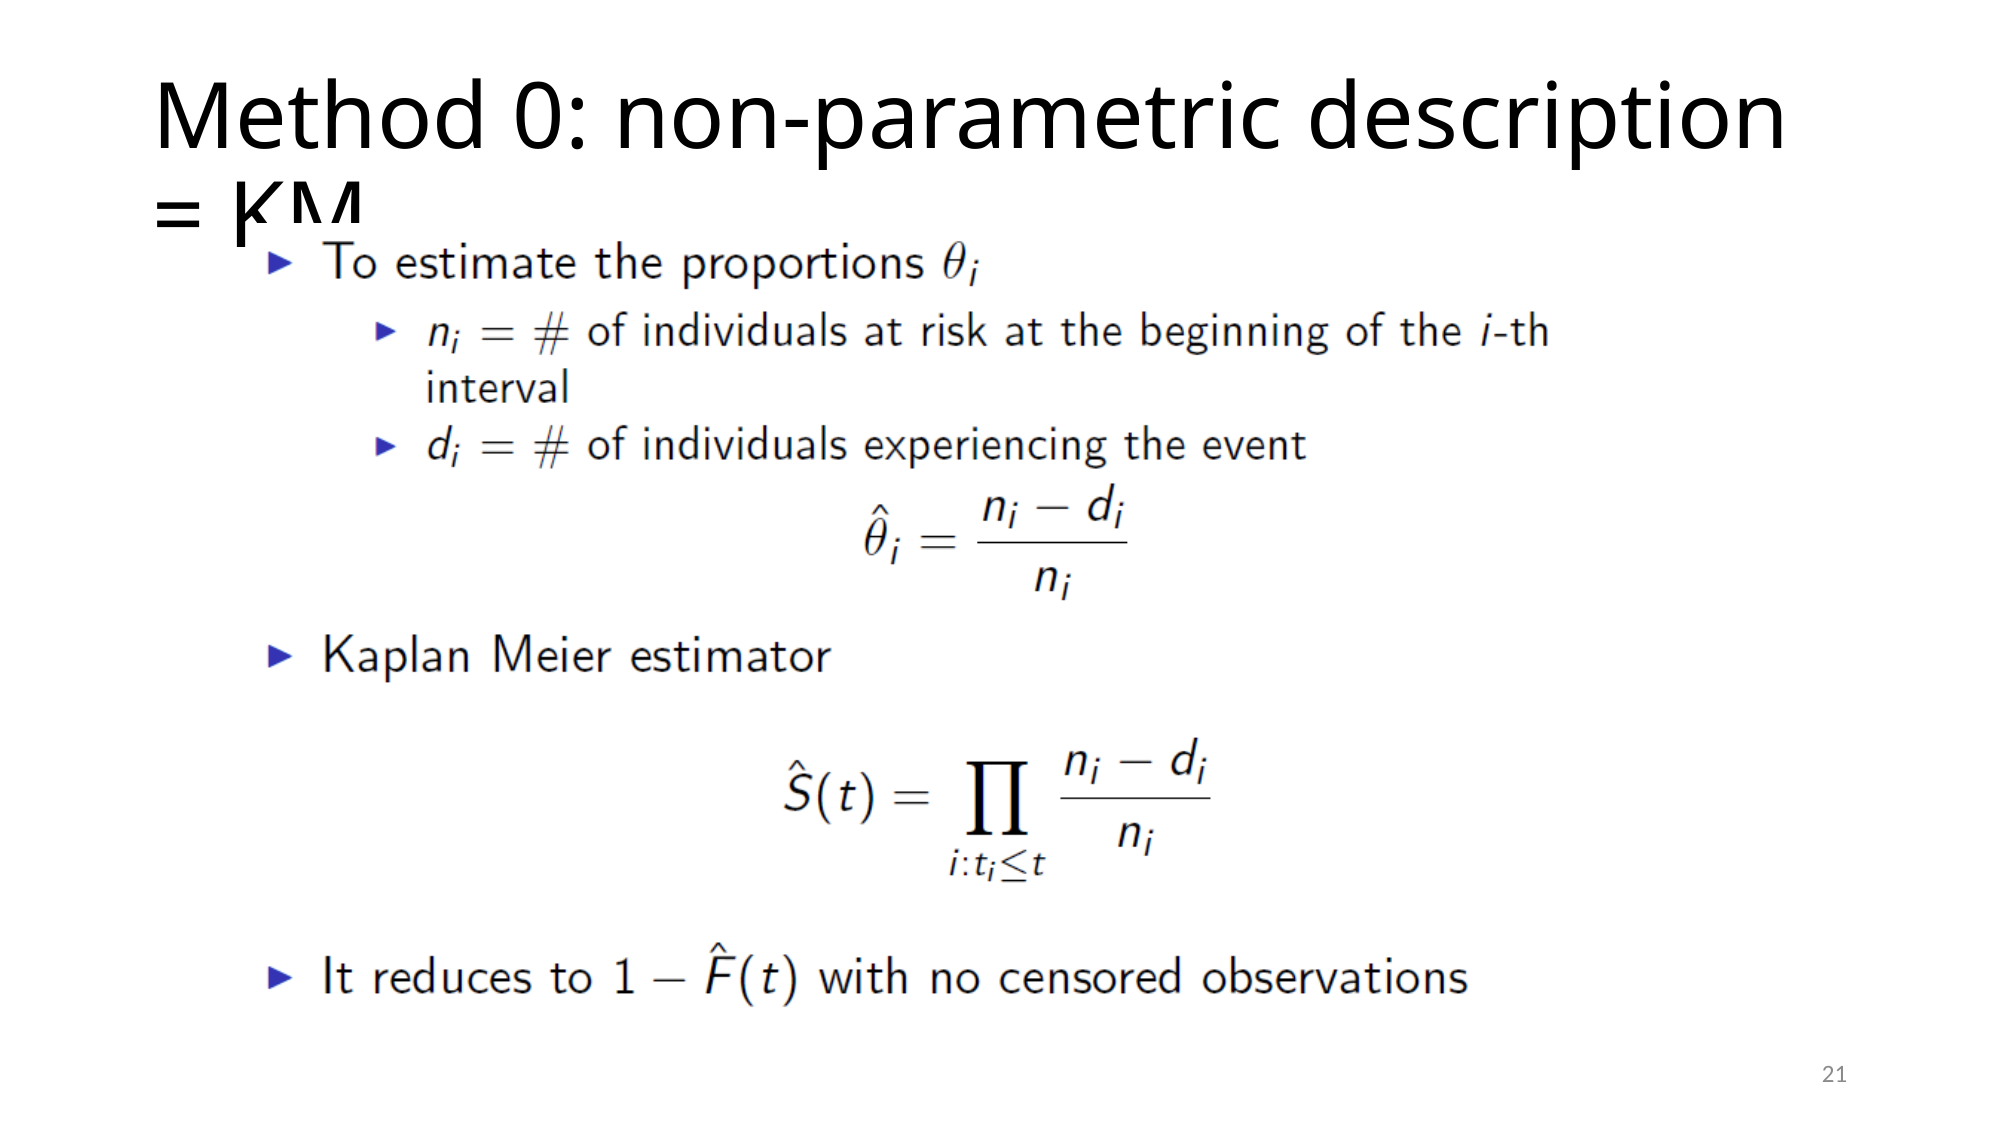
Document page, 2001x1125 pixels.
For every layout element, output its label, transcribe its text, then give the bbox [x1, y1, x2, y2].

picture [248, 223, 1595, 1033]
slide_number 21 [1412, 1042, 1863, 1103]
title Method 0: non-parametric description = KM [137, 59, 1863, 278]
